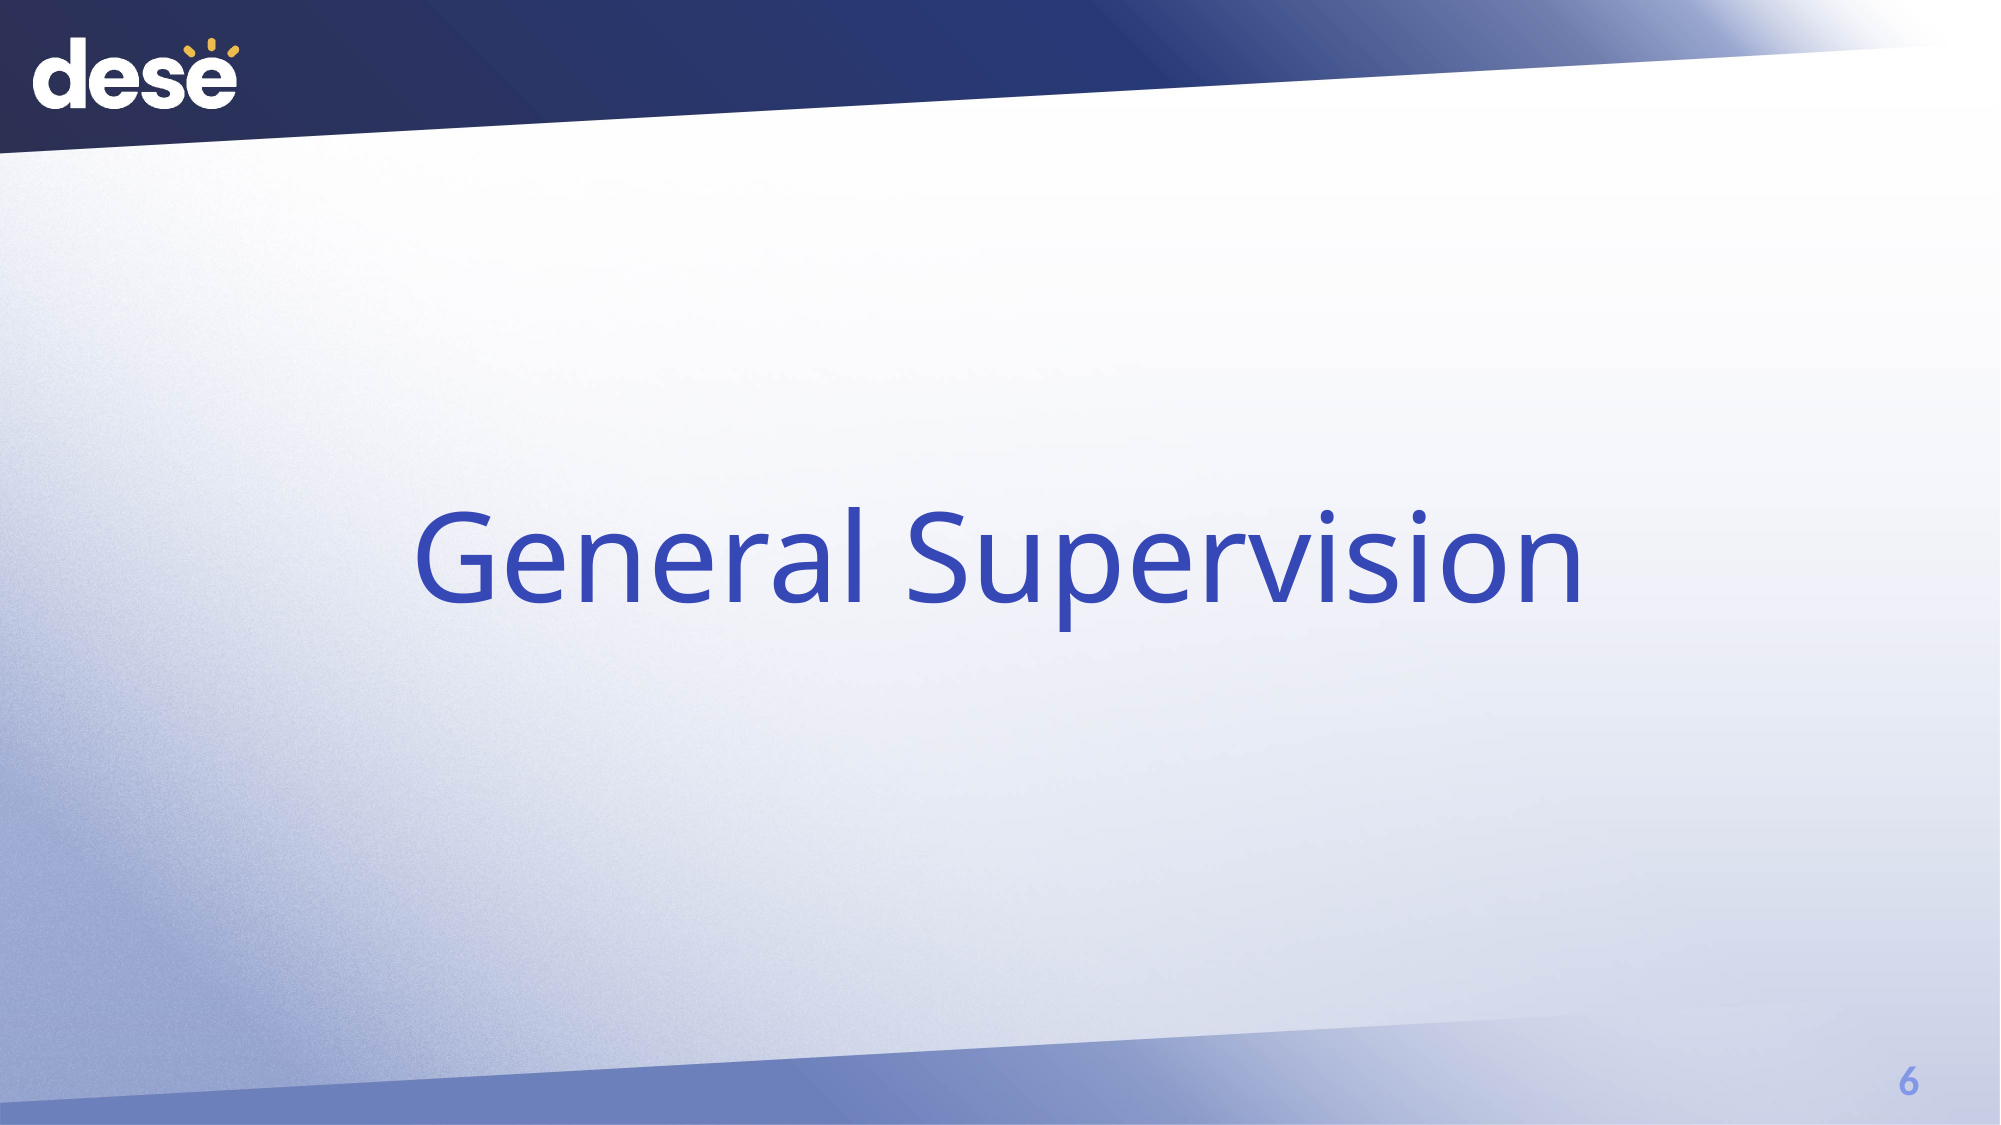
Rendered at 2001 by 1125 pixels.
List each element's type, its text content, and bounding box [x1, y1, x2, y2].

title General Supervision [137, 472, 1863, 653]
picture [0, 0, 2000, 1125]
